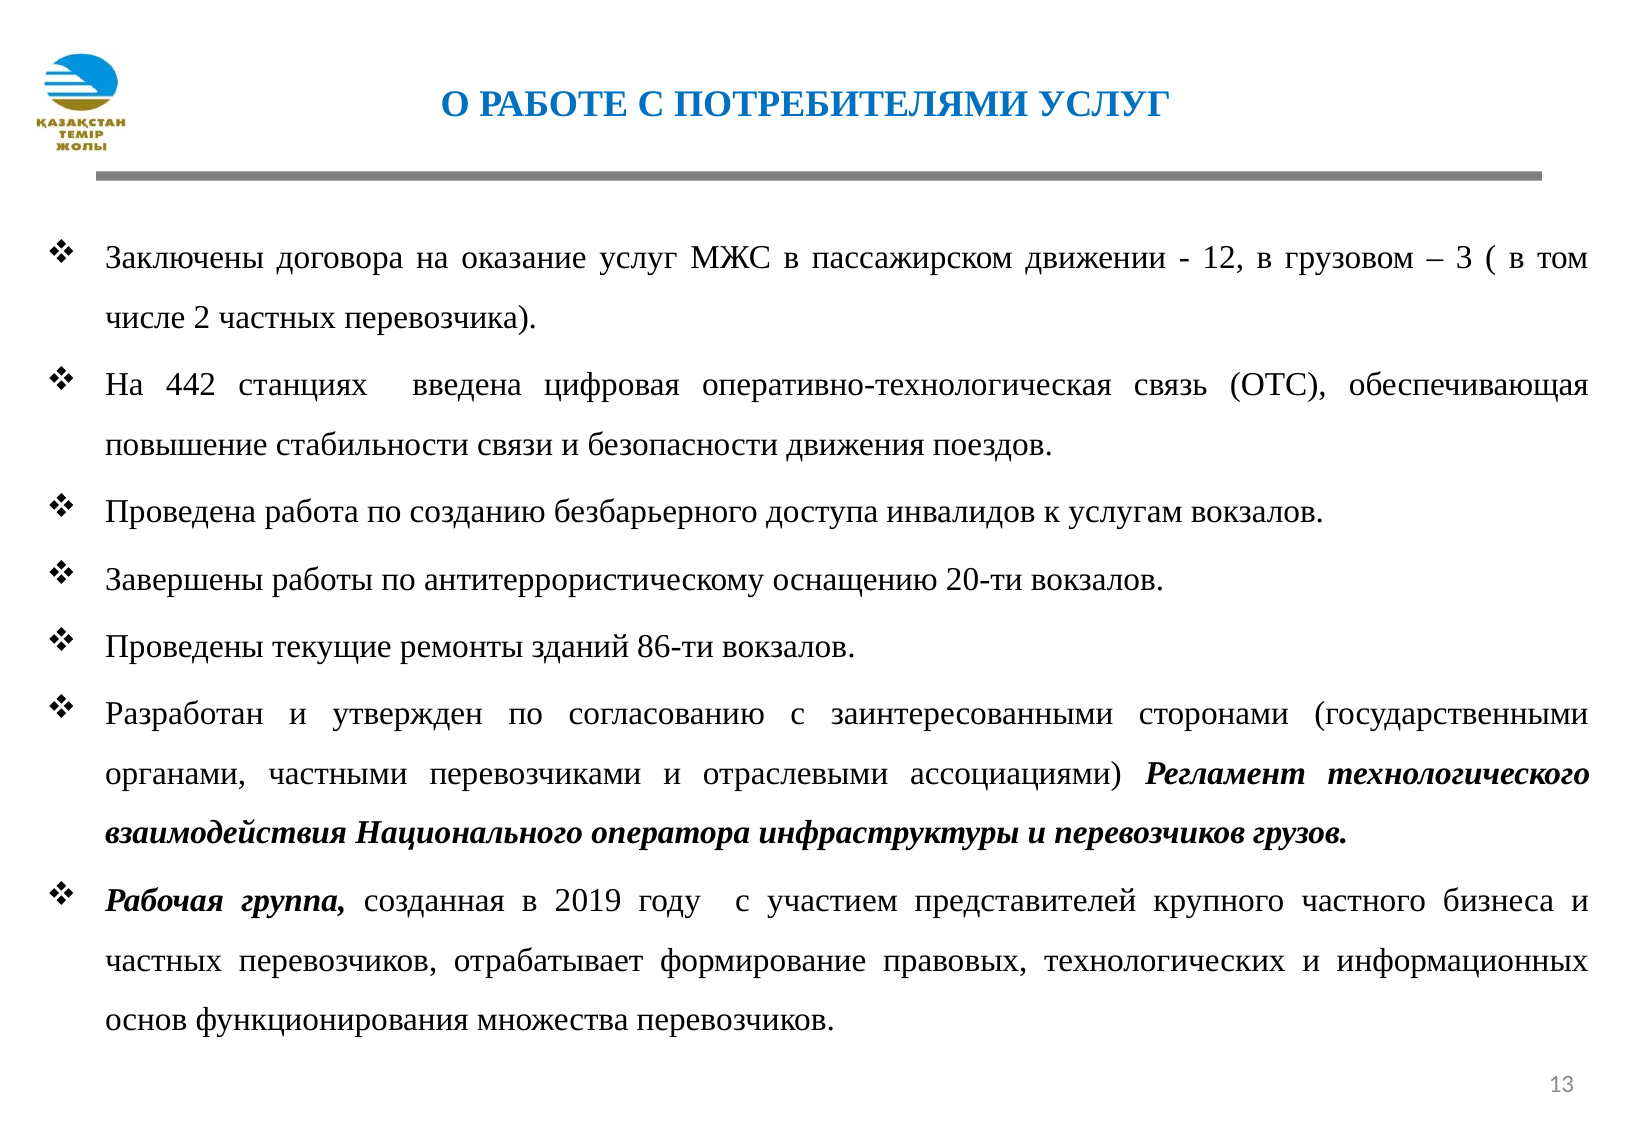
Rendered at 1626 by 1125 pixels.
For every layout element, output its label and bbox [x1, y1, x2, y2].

text_box [6, 28, 1625, 177]
picture [31, 50, 130, 153]
text_box [31, 208, 1606, 1045]
slide_number [1223, 1052, 1590, 1113]
